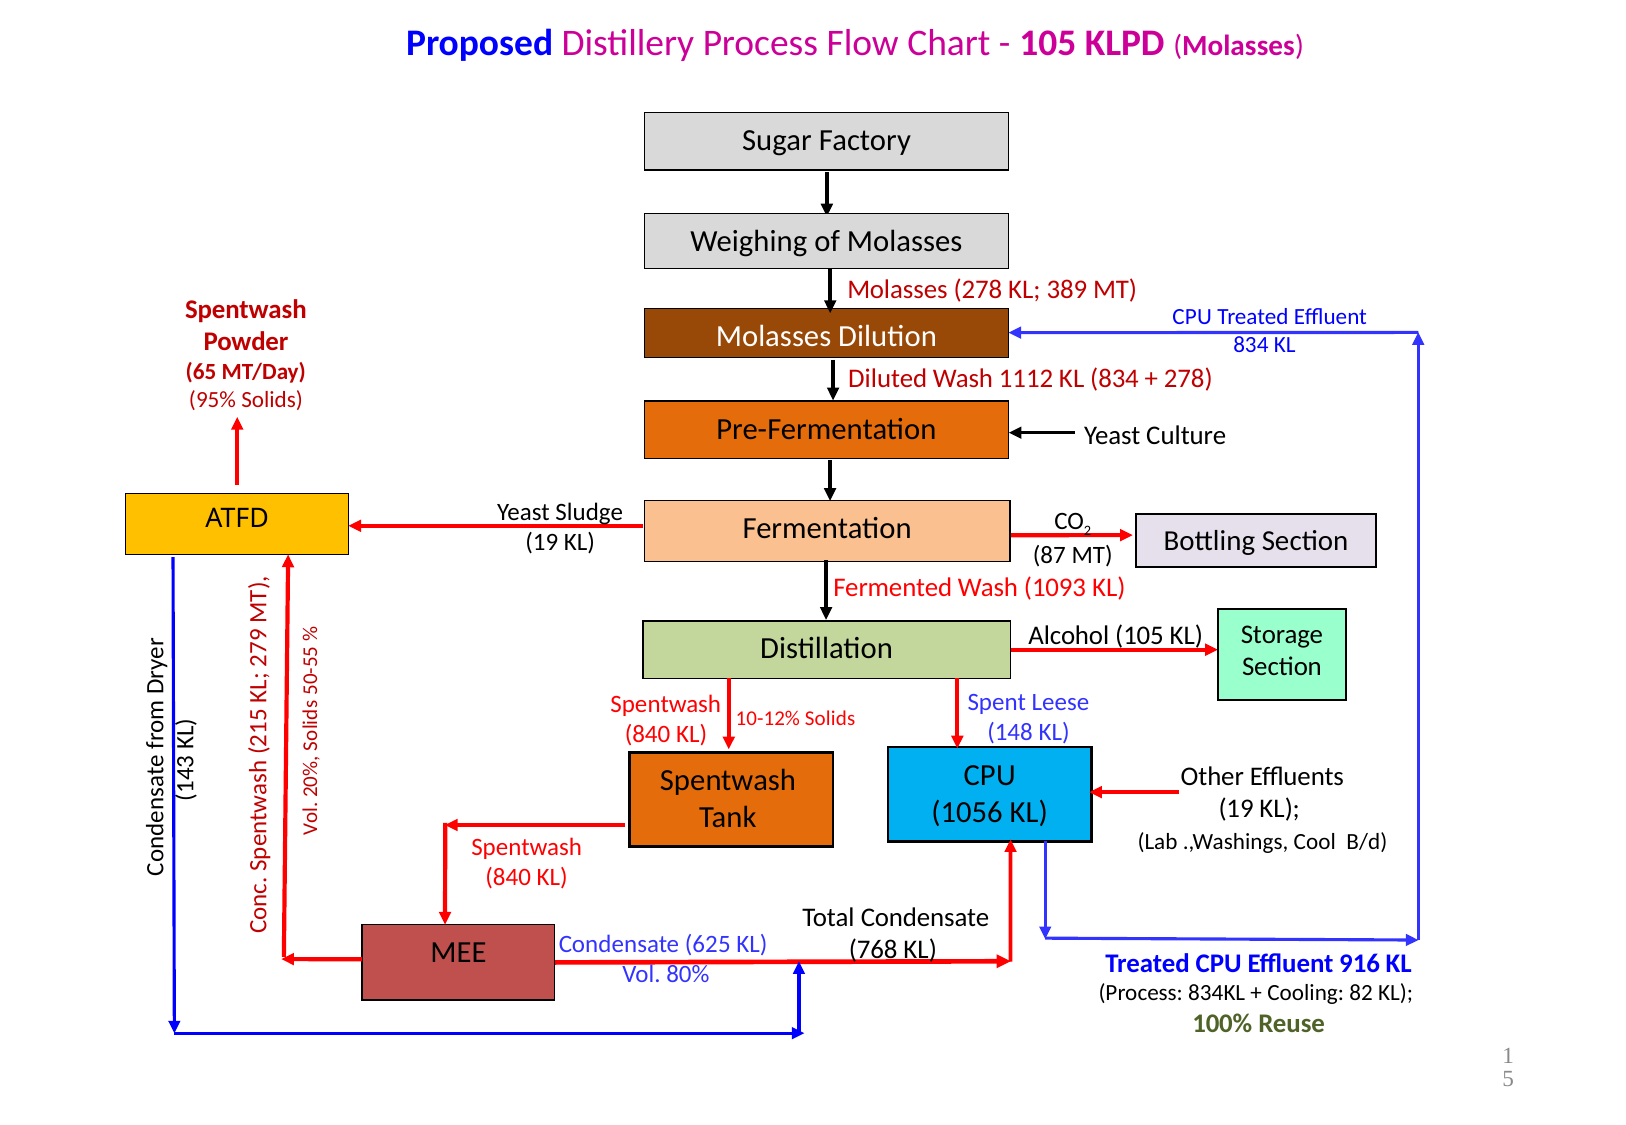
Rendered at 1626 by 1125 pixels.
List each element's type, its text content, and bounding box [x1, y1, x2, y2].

text_box Proposed Distillery Process Flow Chart - 105 KLPD (Molasses) [276, 10, 1434, 71]
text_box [124, 112, 1484, 1001]
slide_number 15 [1487, 1026, 1540, 1082]
table_cell FRP [398, 875, 494, 879]
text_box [1044, 937, 1413, 941]
table_cell FRP [1044, 936, 1421, 947]
table_cell FRP [1012, 333, 1417, 341]
